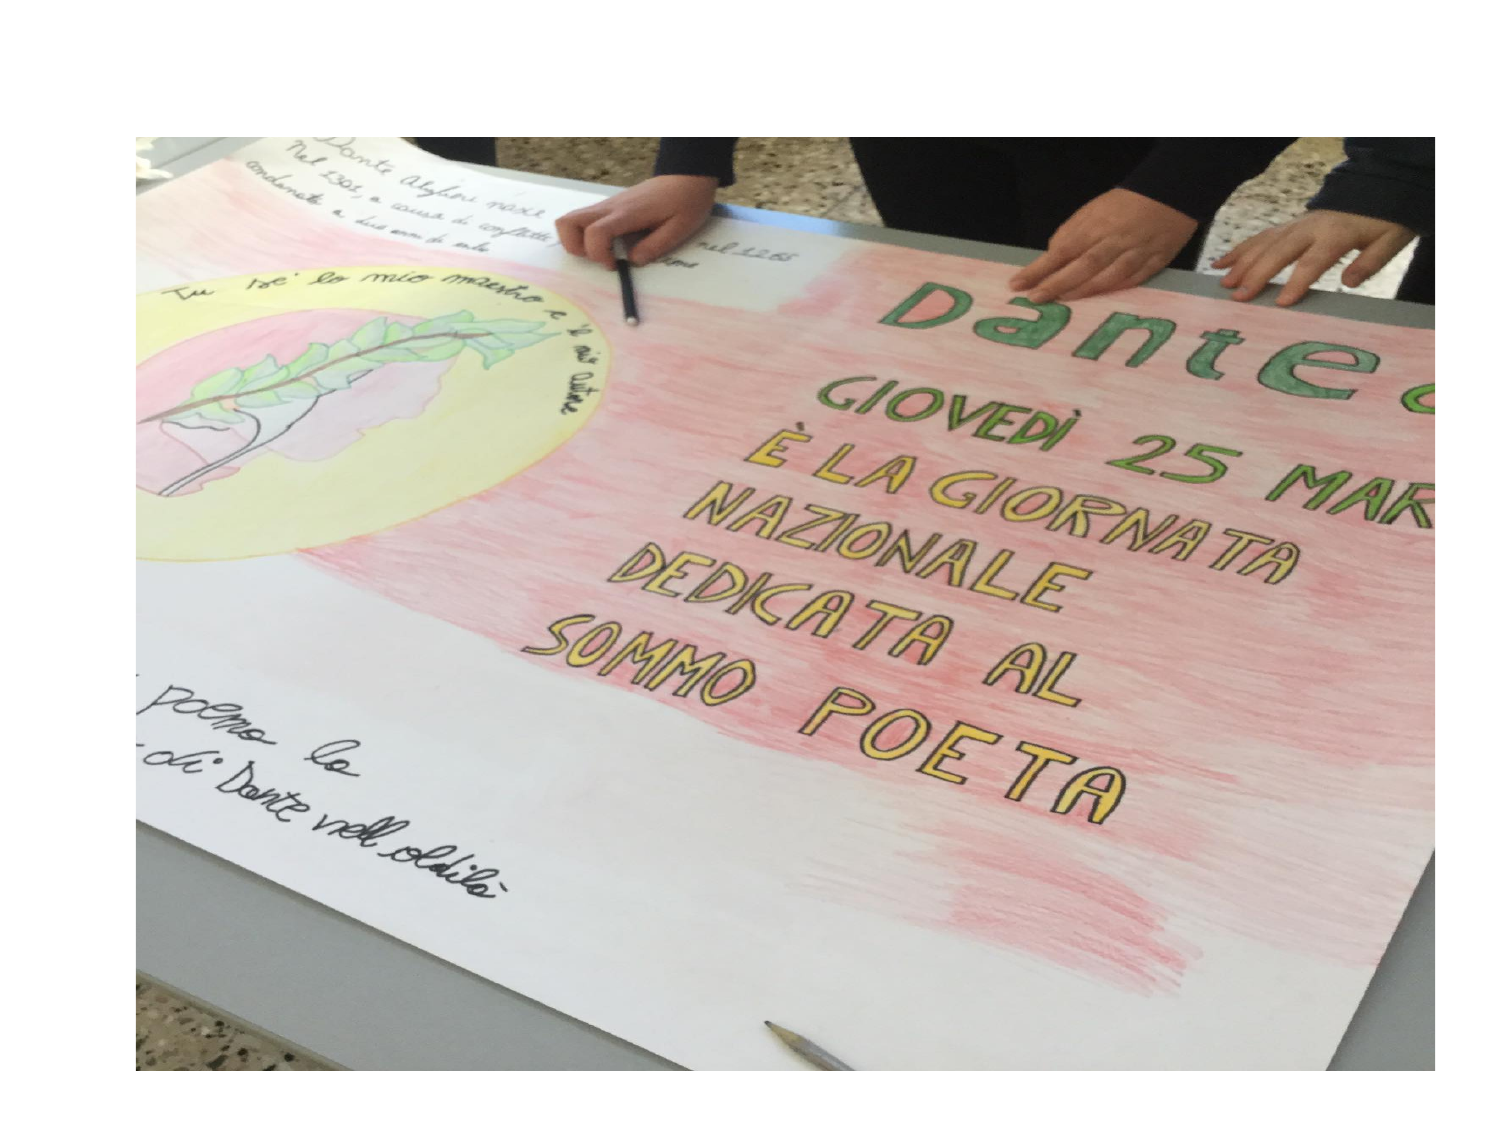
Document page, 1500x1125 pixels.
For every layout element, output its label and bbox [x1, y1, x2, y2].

picture [135, 136, 1436, 1071]
